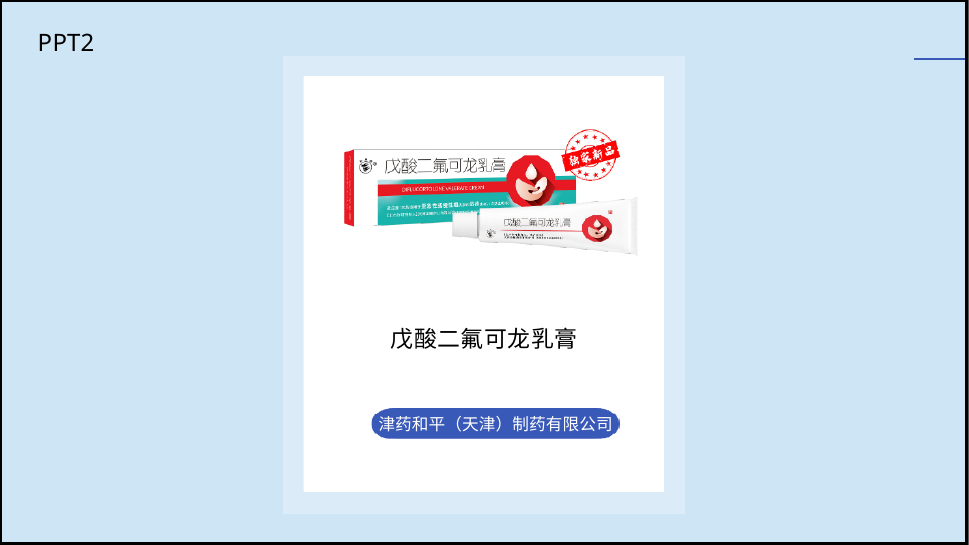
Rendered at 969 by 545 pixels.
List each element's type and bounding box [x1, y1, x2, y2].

text_box [0, 0, 968, 542]
picture [321, 93, 670, 311]
